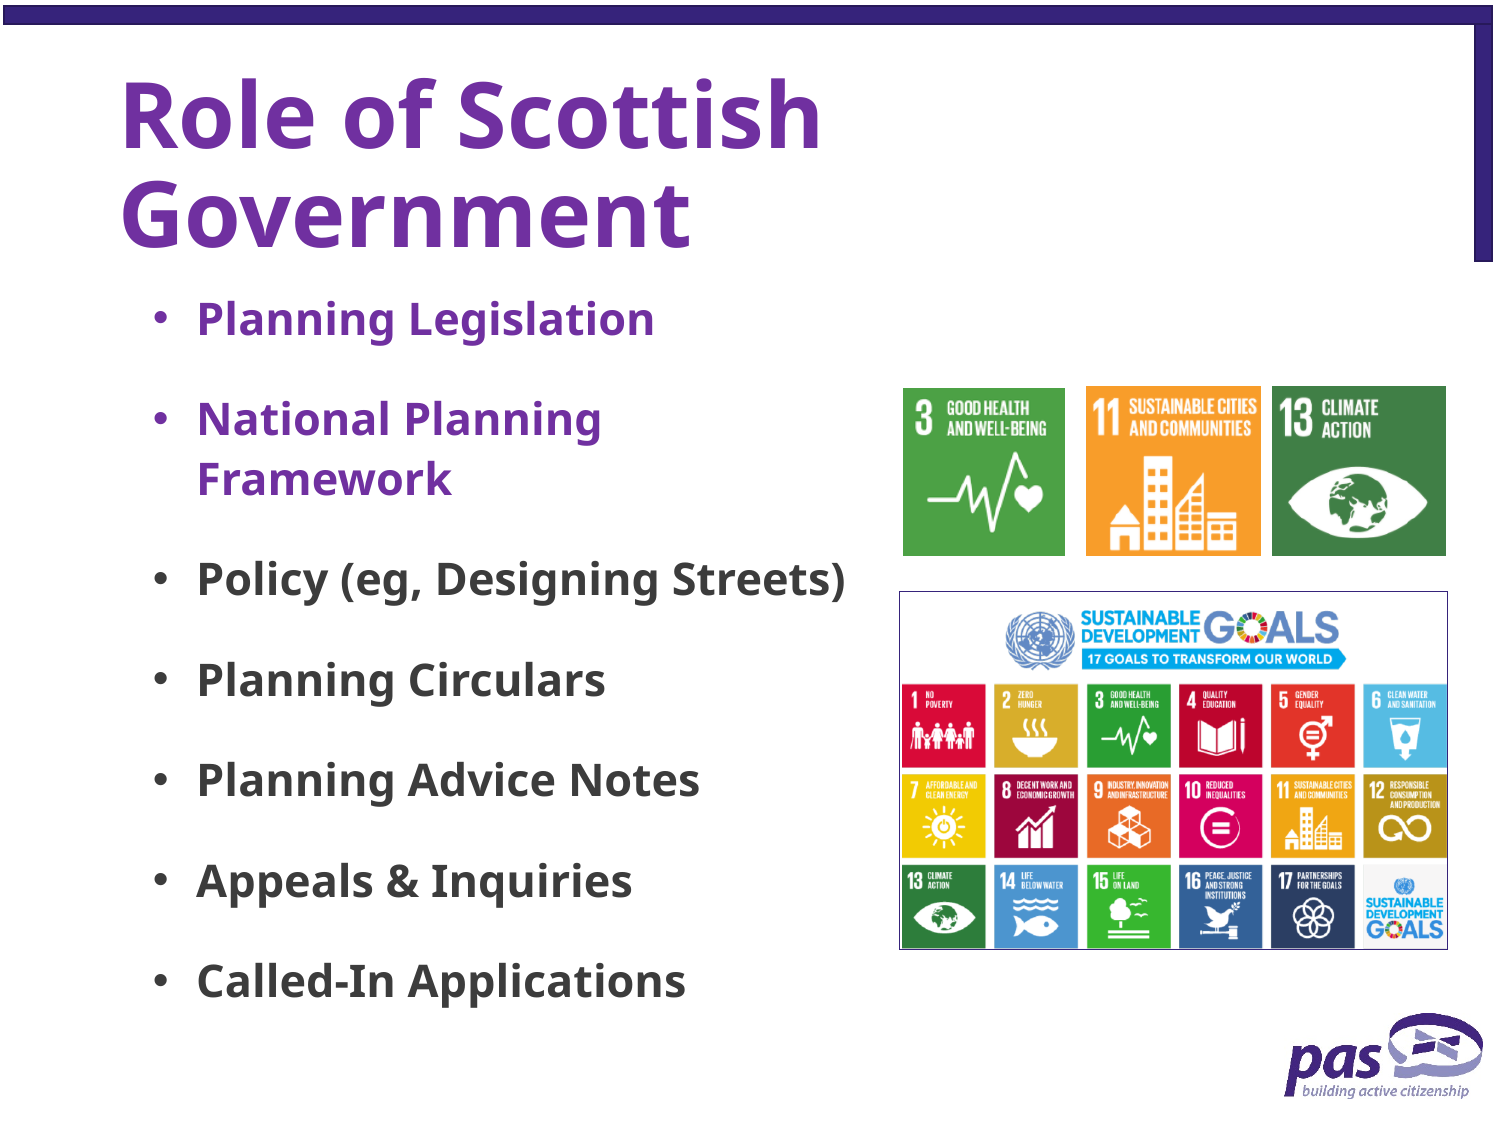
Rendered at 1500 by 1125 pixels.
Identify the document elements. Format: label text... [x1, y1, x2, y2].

picture [1086, 386, 1261, 556]
picture [899, 591, 1448, 950]
list Planning Legislation National Planning Framework Policy (eg, Designing Streets) Planning Circulars Planning Advice Notes Appeals & Inquiries Called-In Applications [138, 277, 865, 1041]
picture [903, 388, 1065, 556]
picture [1272, 386, 1446, 556]
picture [1284, 1013, 1483, 1099]
title Role of Scottish Government [103, 59, 1397, 278]
